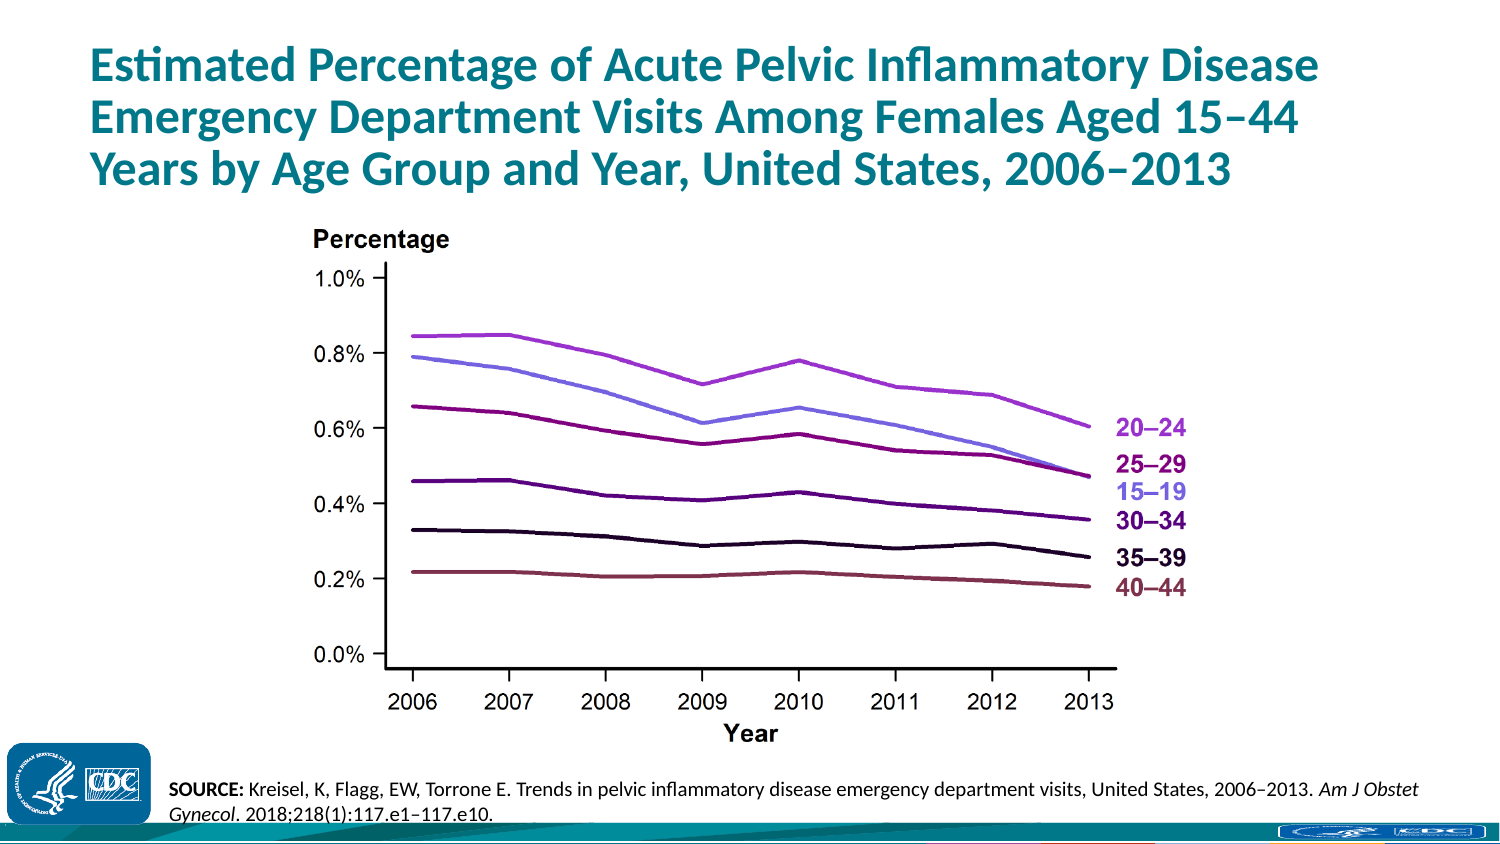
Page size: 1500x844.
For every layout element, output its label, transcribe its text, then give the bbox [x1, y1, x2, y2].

text_box SOURCE: Kreisel, K, Flagg, EW, Torrone E. Trends in pelvic inflammatory disease emergency department visits, United States, 2006–2013. Am J Obstet Gynecol. 2018;218(1):117.e1–117.e10. [153, 768, 1477, 834]
picture [313, 229, 1186, 742]
picture [5, 741, 152, 826]
title Estimated Percentage of Acute Pelvic Inflammatory Disease Emergency Department Visits Among Females Aged 15–44 Years by Age Group and Year, United States, 2006–2013 [75, 29, 1425, 204]
